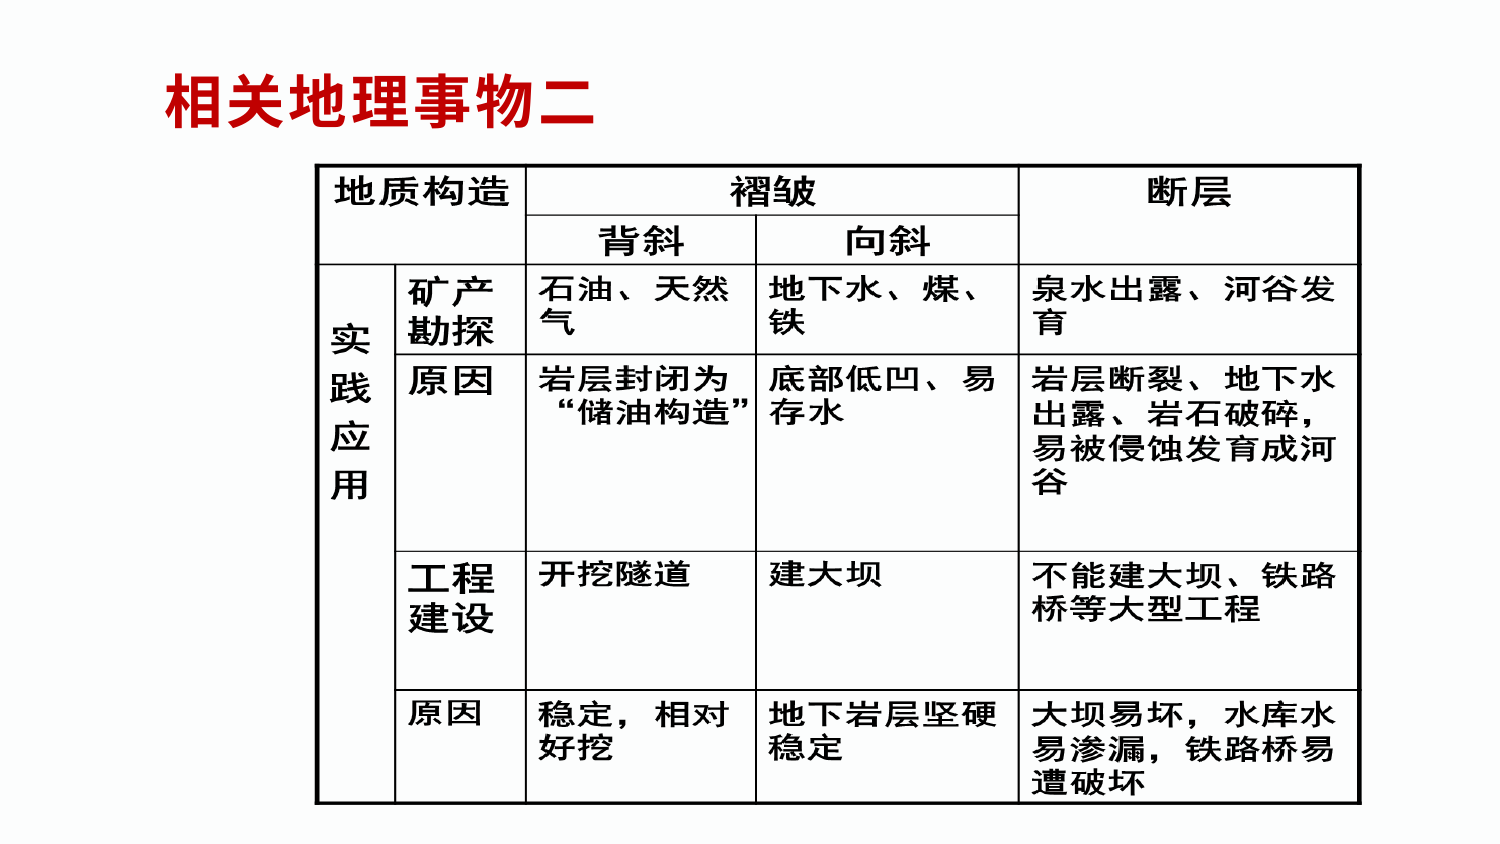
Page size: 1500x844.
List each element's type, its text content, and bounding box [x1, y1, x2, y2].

picture [301, 157, 1365, 815]
text_box 相关地理事物二 [74, 44, 704, 158]
